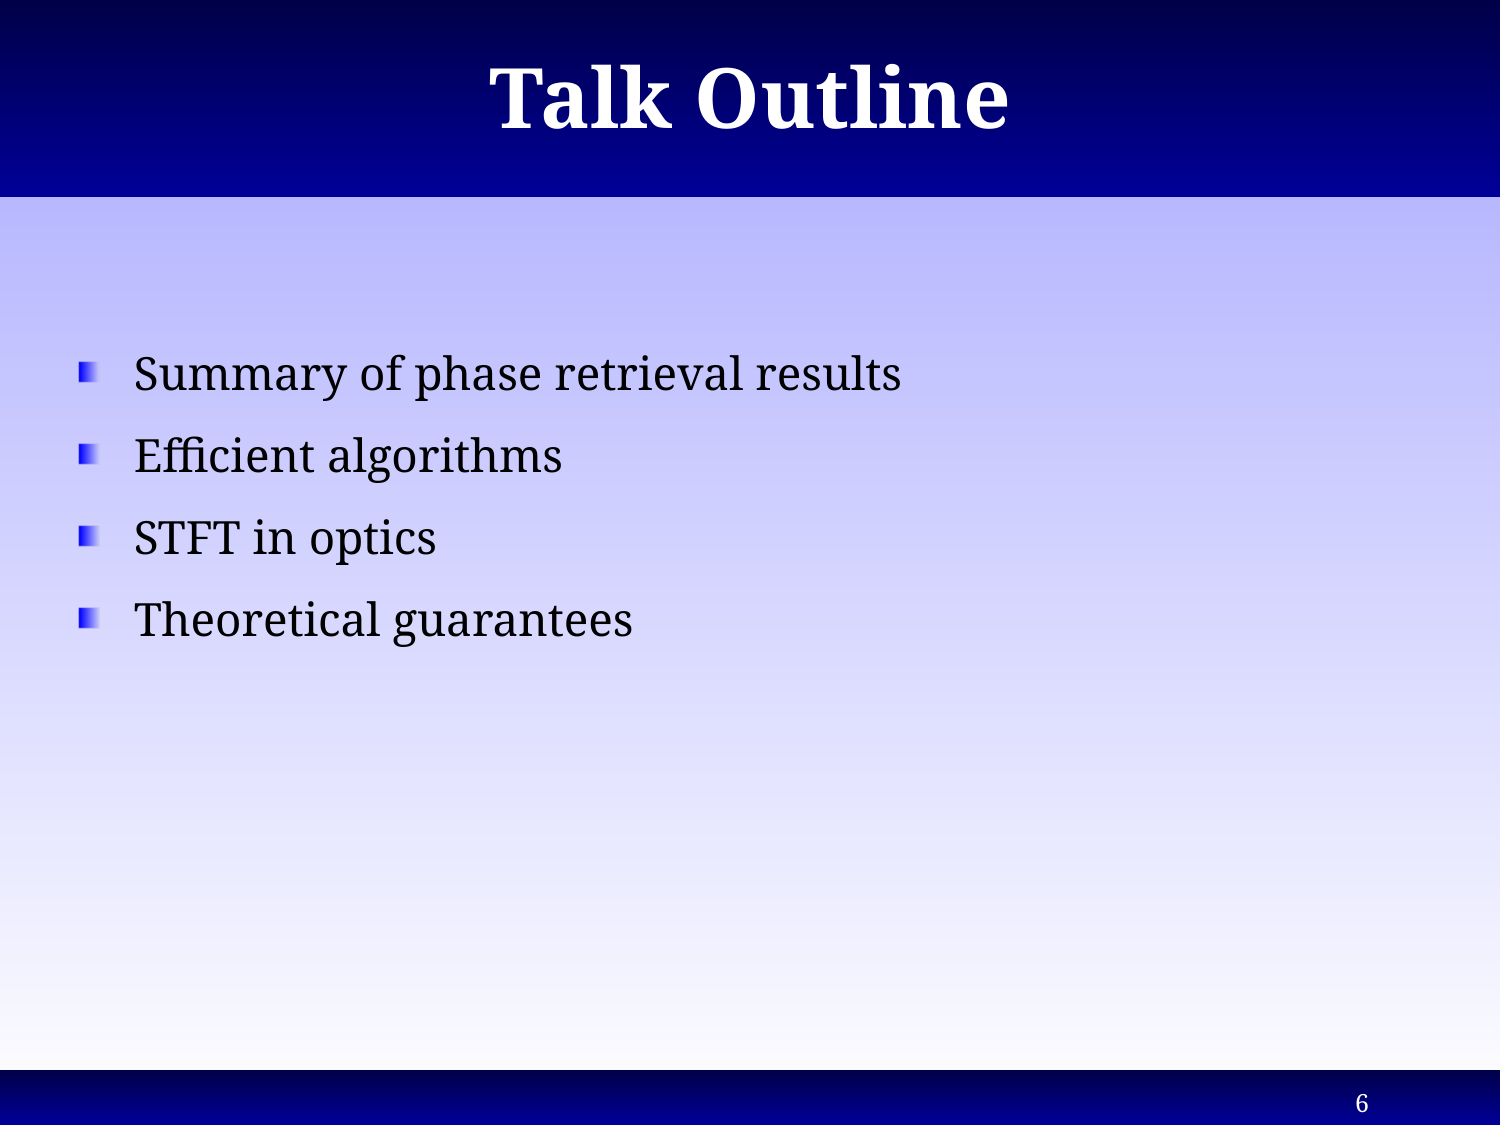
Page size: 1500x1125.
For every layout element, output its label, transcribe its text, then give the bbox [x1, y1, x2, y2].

picture [77, 360, 102, 385]
title Talk Outline [75, 19, 1425, 172]
picture [77, 524, 102, 549]
picture [77, 442, 102, 467]
picture [77, 606, 102, 631]
list Summary of phase retrieval results Efficient algorithms STFT in optics Theoretical guarantees [62, 319, 1458, 888]
